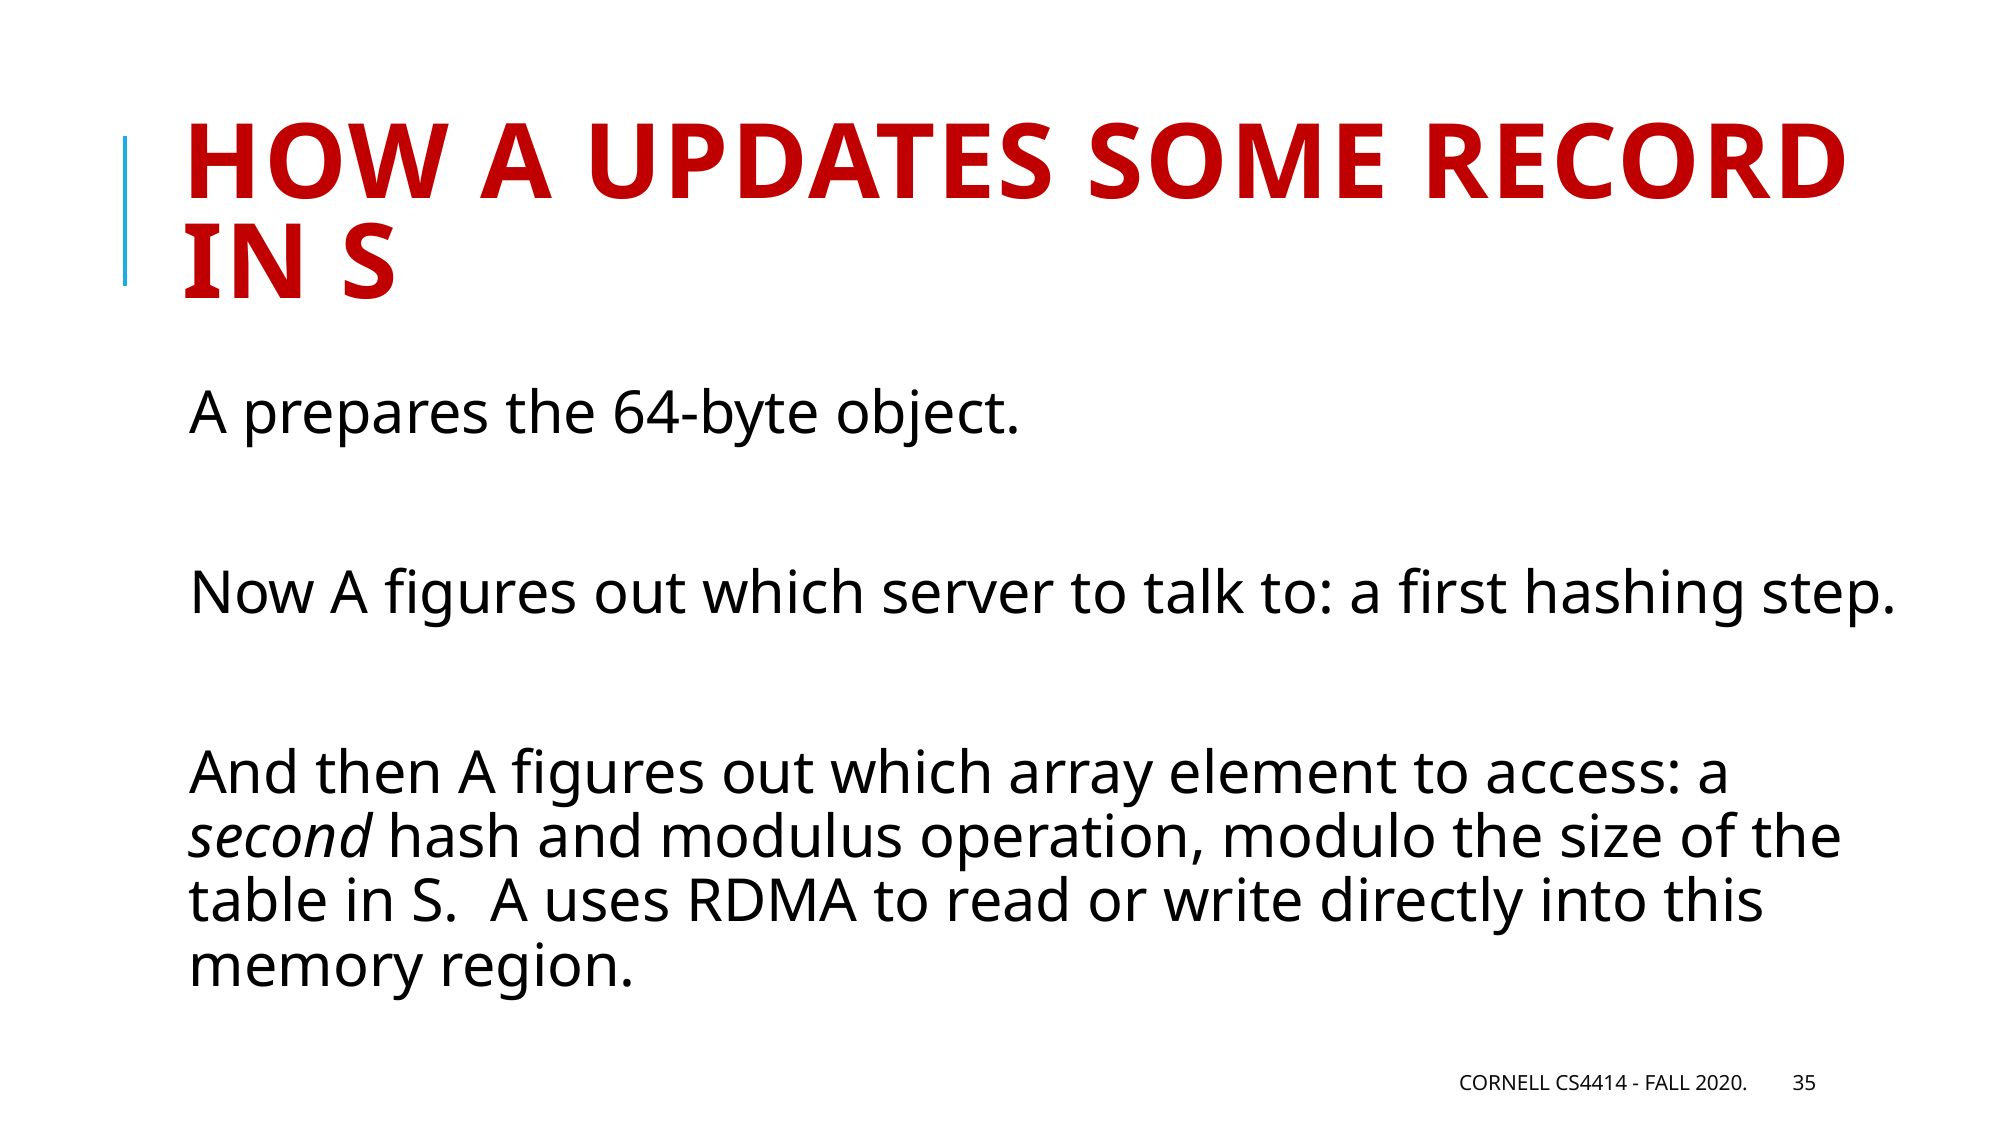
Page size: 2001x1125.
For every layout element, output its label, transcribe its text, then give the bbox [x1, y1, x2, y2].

slide_number 35 [1777, 1061, 1938, 1107]
list A prepares the 64-byte object. Now A figures out which server to talk to: a first hashing step. And then A figures out which array element to access: a second hash and modulus operation, modulo the size of the table in S. A uses RDMA to read or write directly into this memory region. [168, 375, 1914, 1035]
footer Cornell CS4414 - Fall 2020. [794, 1061, 1763, 1107]
title How A updates some record in S [168, 96, 1914, 342]
